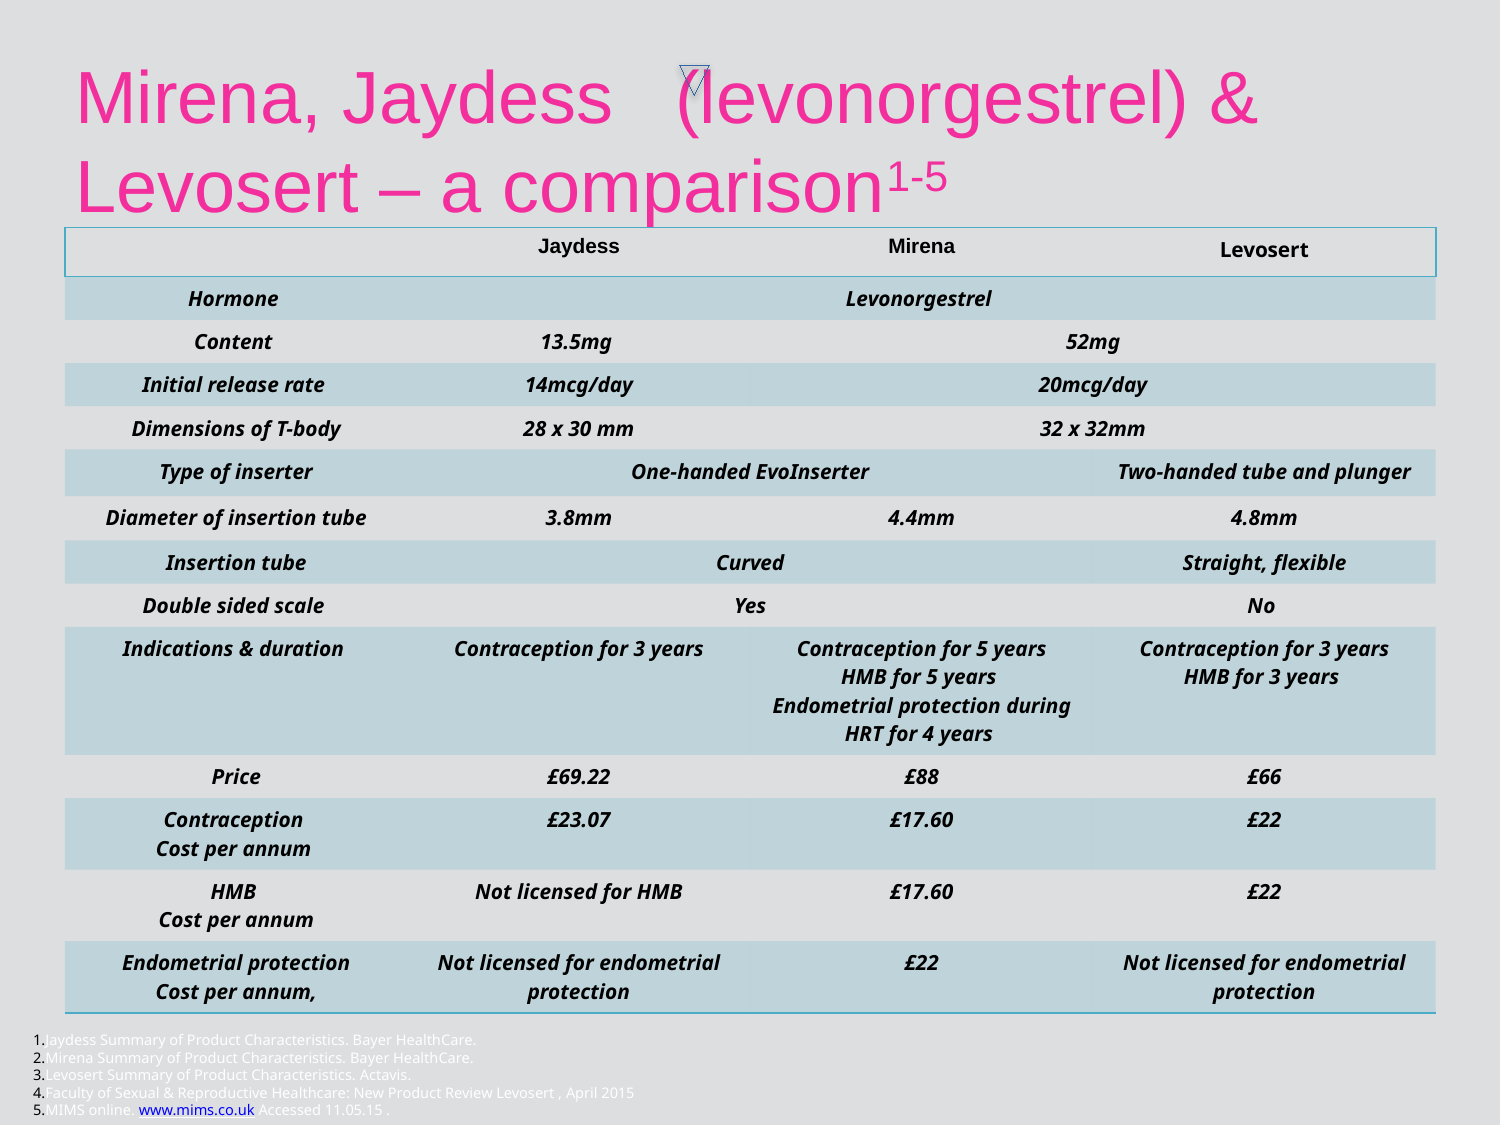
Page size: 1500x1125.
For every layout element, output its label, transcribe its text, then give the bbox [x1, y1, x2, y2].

text_box [679, 65, 710, 96]
table_cell Two-handed tube and plunger [1093, 449, 1436, 496]
title Mirena, Jaydess (levonorgestrel) & Levosert – a comparison1-5 [74, 44, 1426, 227]
table_cell No [1093, 584, 1436, 627]
table_cell 4.4mm [750, 496, 1093, 540]
table_cell Indications & duration [65, 627, 408, 755]
table_cell £23.07 [408, 798, 750, 870]
table_header Levosert [1093, 228, 1435, 276]
table_cell £22 [1093, 870, 1436, 941]
table_cell Dimensions of T-body [65, 406, 408, 449]
table_cell Contraception for 3 years HMB for 3 years [1093, 627, 1436, 755]
table_cell £17.60 [750, 870, 1093, 941]
table_cell Contraception Cost per annum [65, 798, 408, 870]
table_cell Straight, flexible [1093, 540, 1436, 584]
table_cell Not licensed for endometrial protection [408, 941, 750, 1012]
table_header Jaydess [408, 228, 750, 276]
table_cell £17.60 [750, 798, 1093, 870]
table_cell One-handed EvoInserter [408, 449, 1093, 496]
table_cell Contraception for 5 years HMB for 5 years Endometrial protection during HRT for 4 years [750, 627, 1093, 755]
table_cell Not licensed for HMB [408, 870, 750, 941]
table_header Mirena [750, 228, 1093, 276]
table_cell Levonorgestrel [408, 277, 1436, 320]
table_cell Initial release rate [65, 363, 408, 406]
table_cell 4.8mm [1093, 496, 1436, 540]
table_cell HMB Cost per annum [65, 870, 408, 941]
table_cell Double sided scale [65, 584, 408, 627]
table_cell Contraception for 3 years [408, 627, 750, 755]
table_cell 14mcg/day [408, 363, 750, 406]
table_cell Yes [408, 584, 1093, 627]
table_cell Curved [408, 540, 1093, 584]
table_cell £66 [1093, 755, 1436, 798]
table_cell Insertion tube [65, 540, 408, 584]
table_header [66, 228, 408, 276]
table_cell Price [65, 755, 408, 798]
table_cell £88 [750, 755, 1093, 798]
table_cell Not licensed for endometrial protection [1093, 941, 1436, 1012]
table_cell 3.8mm [408, 496, 750, 540]
table_cell 20mcg/day [750, 363, 1436, 406]
table_cell Content [65, 320, 408, 363]
table_cell £69.22 [408, 755, 750, 798]
table_cell Endometrial protection Cost per annum, [65, 941, 408, 1012]
table_cell 32 x 32mm [750, 406, 1436, 449]
table_cell £22 [750, 941, 1093, 1012]
table_cell 28 x 30 mm [408, 406, 750, 449]
text_box Jaydess Summary of Product Characteristics. Bayer HealthCare. Mirena Summary of Product Characteristics. Bayer HealthCare. Levosert Summary of Product Characteristics. Actavis. Faculty of Sexual & Reproductive Healthcare: New Product Review Levosert , April 2015 MIMS online. www.mims.co.uk Accessed 11.05.15 . [25, 1023, 1190, 1125]
table_cell Diameter of insertion tube [65, 496, 408, 540]
table_cell 13.5mg [408, 320, 750, 363]
table_cell 52mg [750, 320, 1436, 363]
table_cell Type of inserter [65, 449, 408, 496]
table_cell Hormone [65, 277, 408, 320]
table_cell £22 [1093, 798, 1436, 870]
